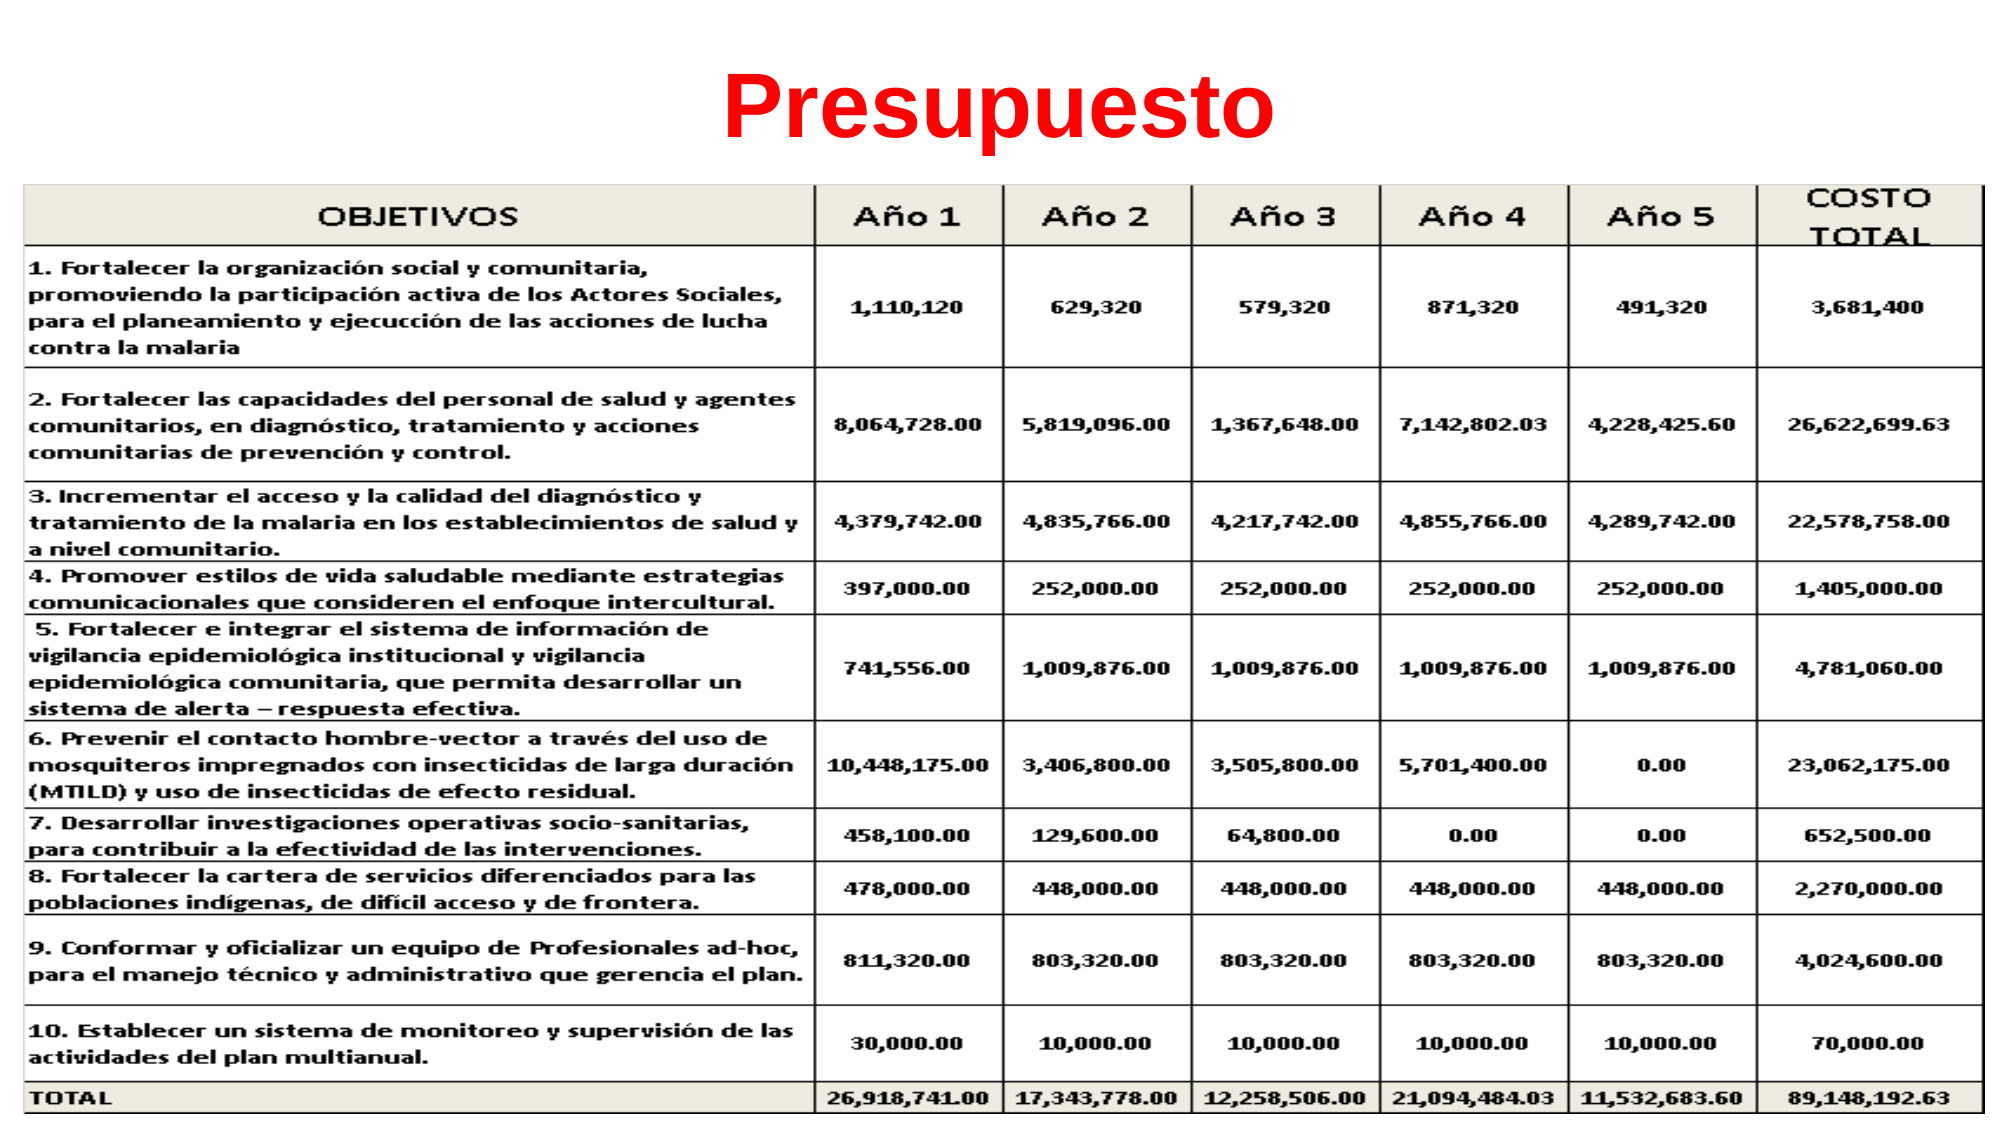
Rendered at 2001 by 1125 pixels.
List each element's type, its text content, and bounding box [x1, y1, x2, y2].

title Presupuesto [137, 40, 1863, 175]
picture [23, 184, 1985, 1115]
